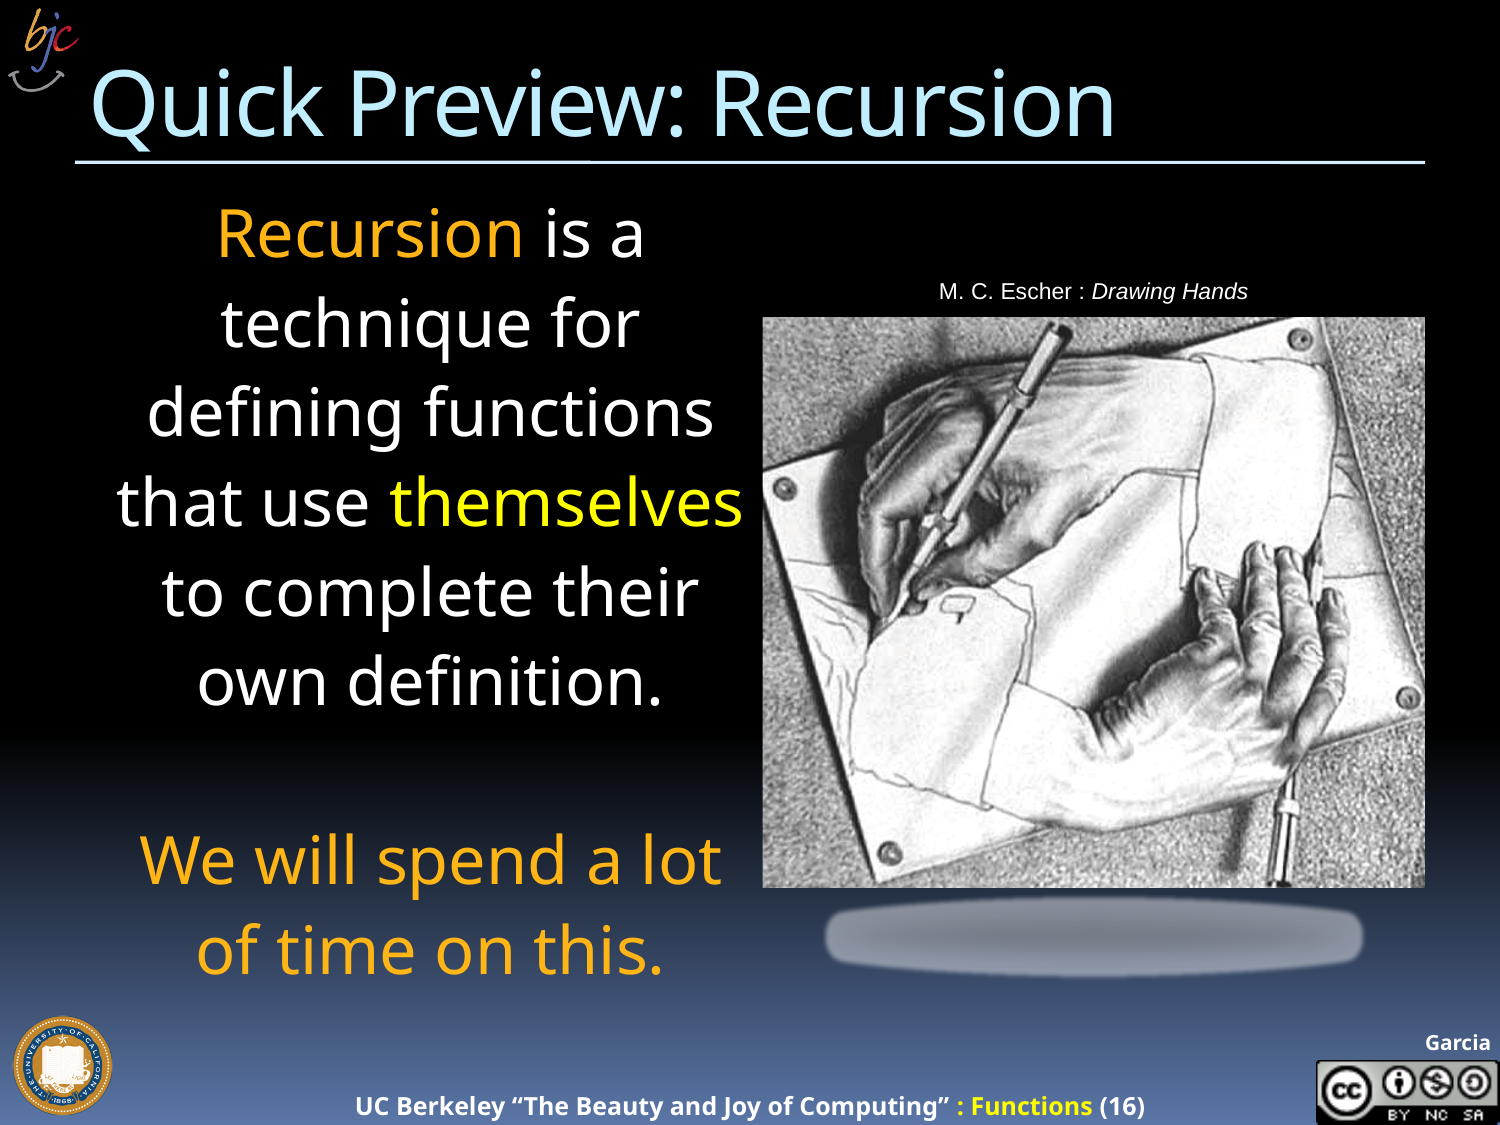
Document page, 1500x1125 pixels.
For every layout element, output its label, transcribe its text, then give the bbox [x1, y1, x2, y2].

picture [1316, 1060, 1500, 1125]
text_box M. C. Escher : Drawing Hands [762, 269, 1425, 309]
title Quick Preview: Recursion [74, 24, 1425, 200]
picture [761, 317, 1426, 888]
picture [12, 1015, 113, 1116]
text_box Recursion is a technique for defining functions that use themselves to complete their own definition. We will spend a lot of time on this. [99, 174, 763, 736]
picture [8, 8, 79, 92]
